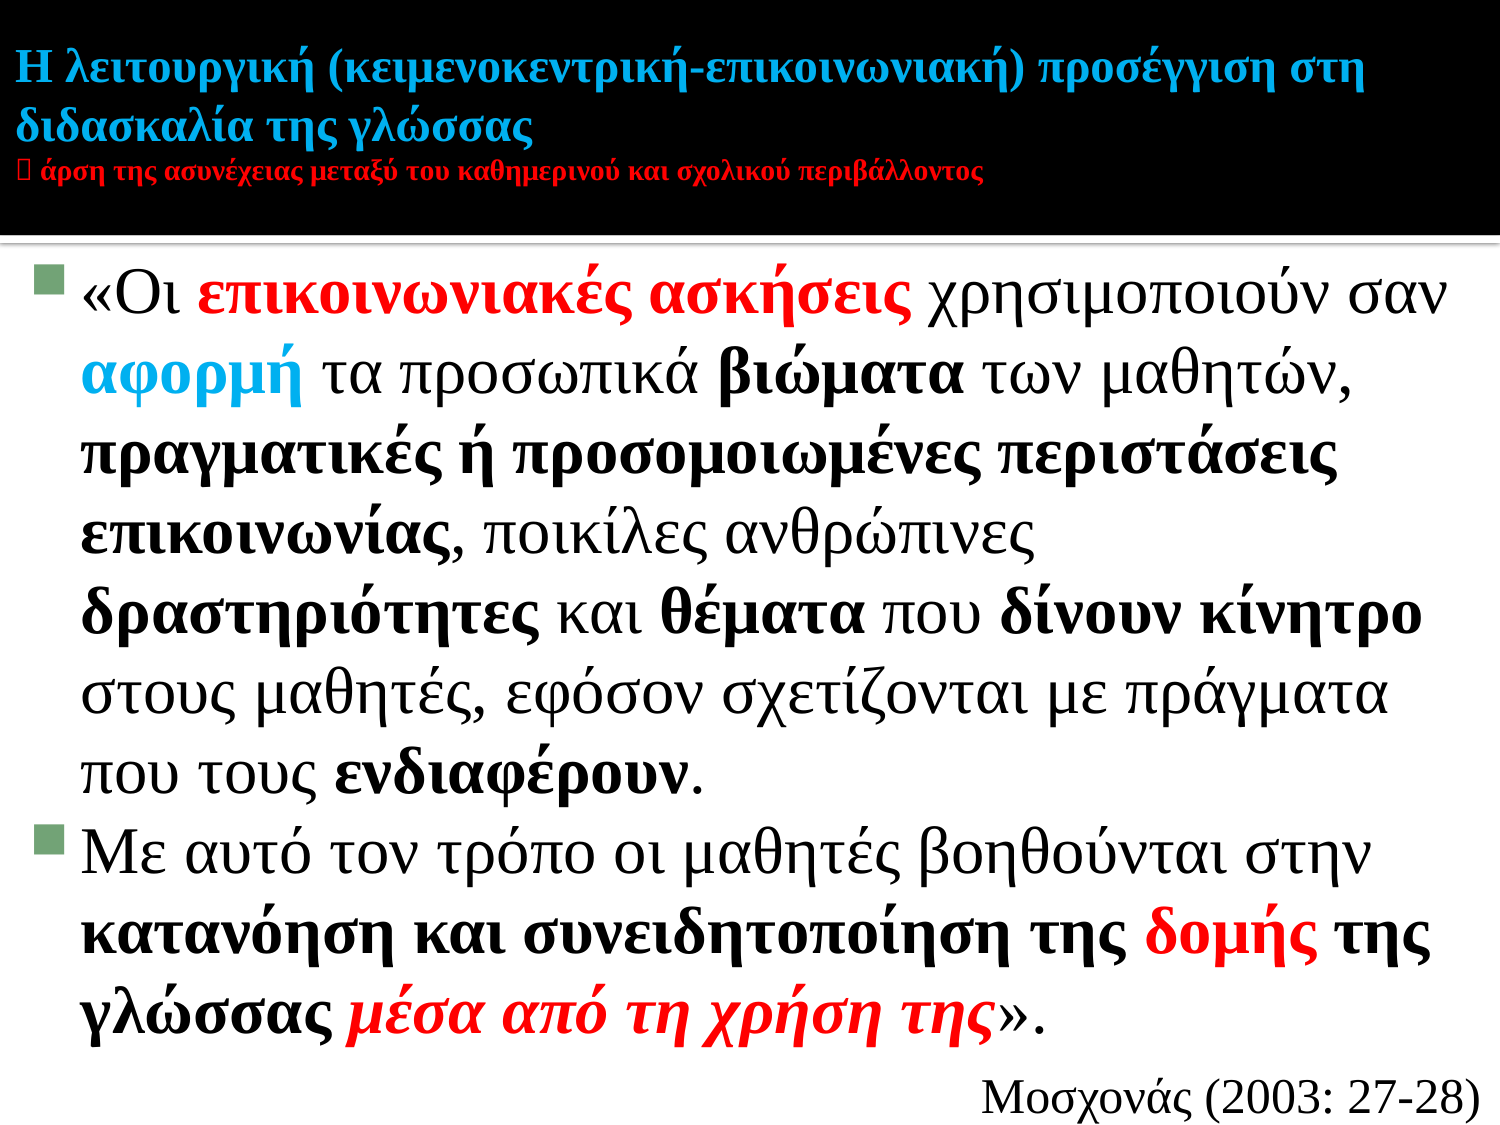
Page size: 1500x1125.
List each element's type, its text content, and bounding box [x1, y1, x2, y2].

list «Οι επικοινωνιακές ασκήσεις χρησιμοποιούν σαν αφορμή τα προσωπικά βιώματα των μαθητών, πραγματικές ή προσομοιωμένες περιστάσεις επικοινωνίας, ποικίλες ανθρώπινες δραστηριότητες και θέματα που δίνουν κίνητρο στους μαθητές, εφόσον σχετίζονται με πράγματα που τους ενδιαφέρουν. Με αυτό τον τρόπο οι μαθητές βοηθούνται στην κατανόηση και συνειδητοποίηση της δομής της γλώσσας μέσα από τη χρήση της». Μοσχονάς (2003: 27-28) [0, 231, 1500, 1125]
title Η λειτουργική (κειμενοκεντρική-επικοινωνιακή) προσέγγιση στη διδασκαλία της γλώσσας  άρση της ασυνέχειας μεταξύ του καθημερινού και σχολικού περιβάλλοντος [0, 25, 1459, 231]
